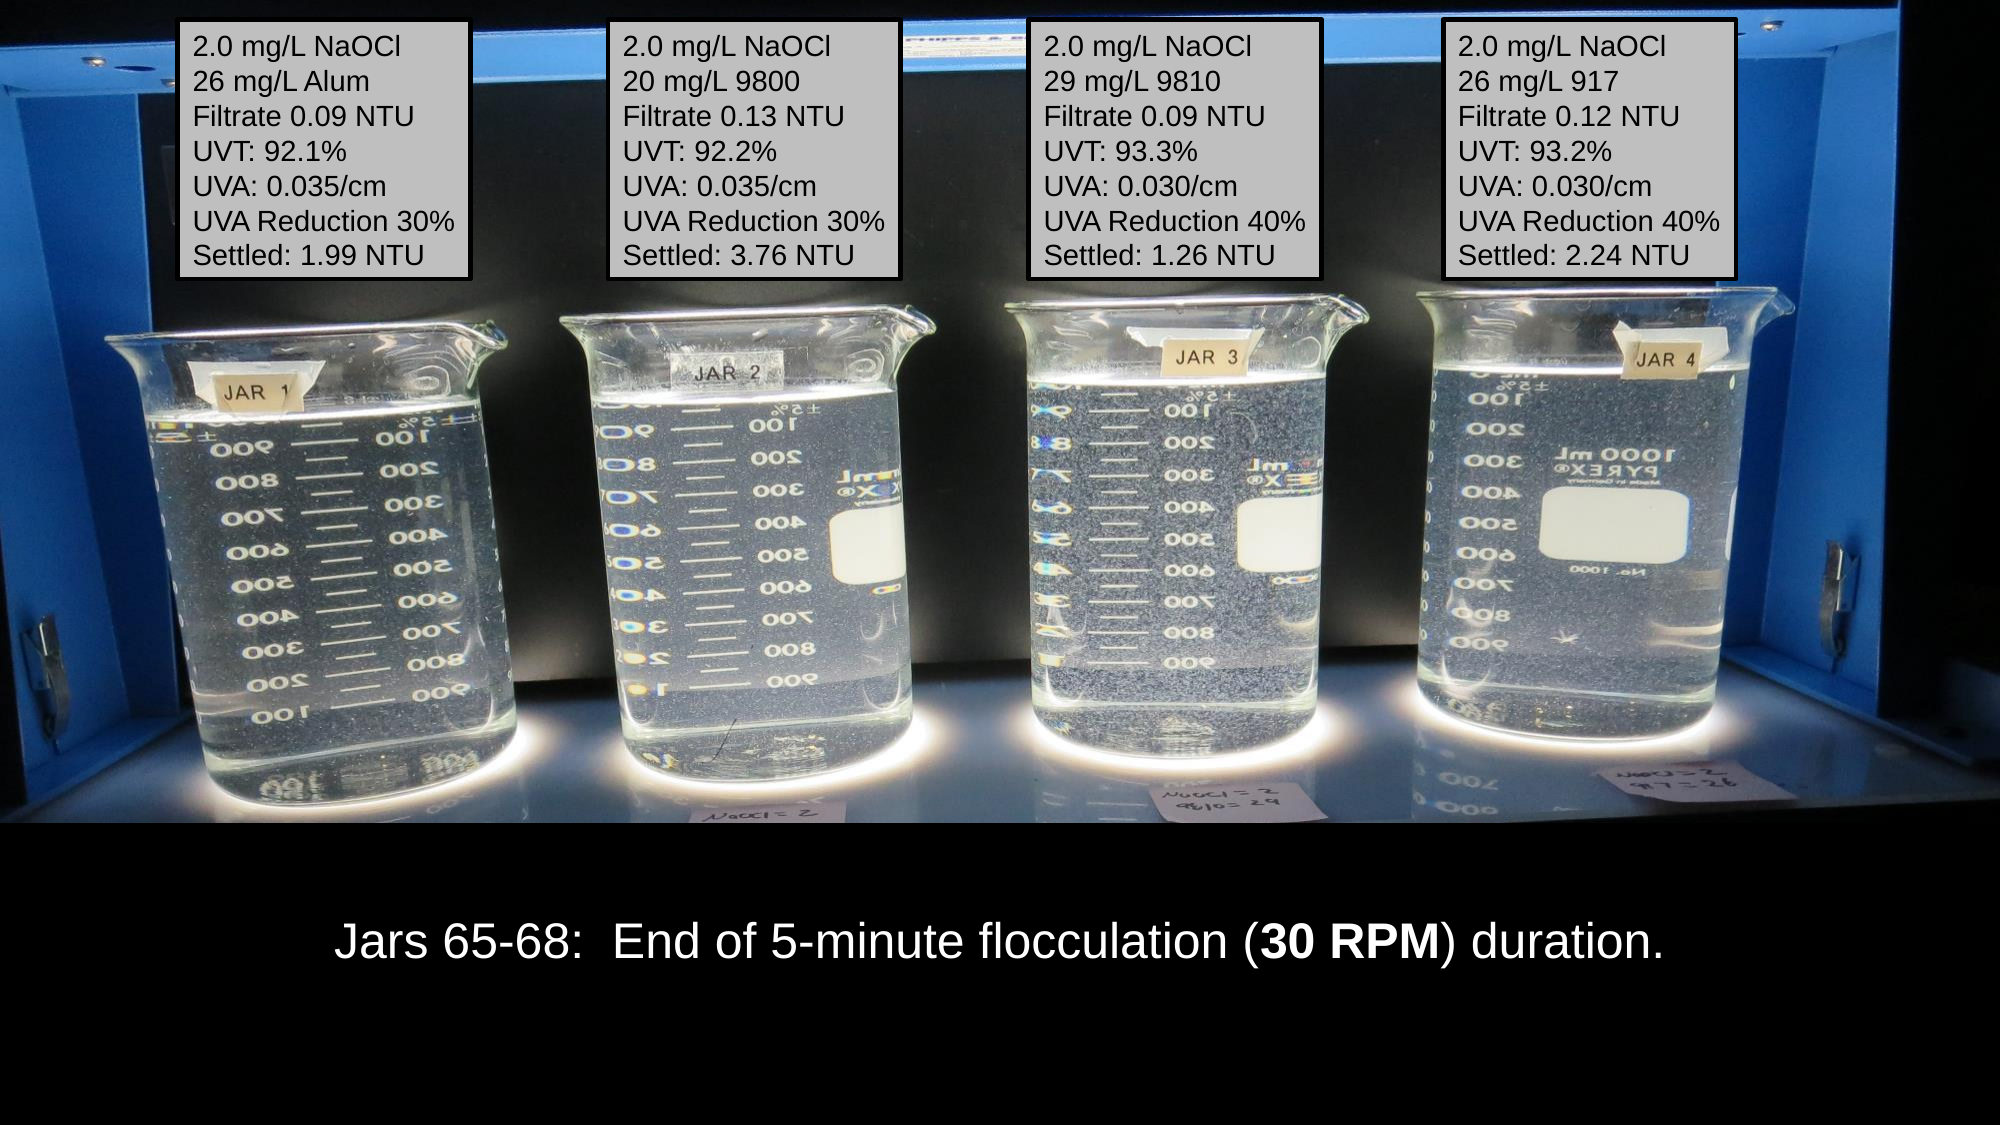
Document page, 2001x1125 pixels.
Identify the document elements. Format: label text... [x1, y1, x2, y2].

text_box [0, 823, 2000, 1125]
title Jars 65-68: End of 5-minute flocculation (30 RPM) duration. [137, 850, 1863, 1034]
picture [0, 0, 2000, 823]
